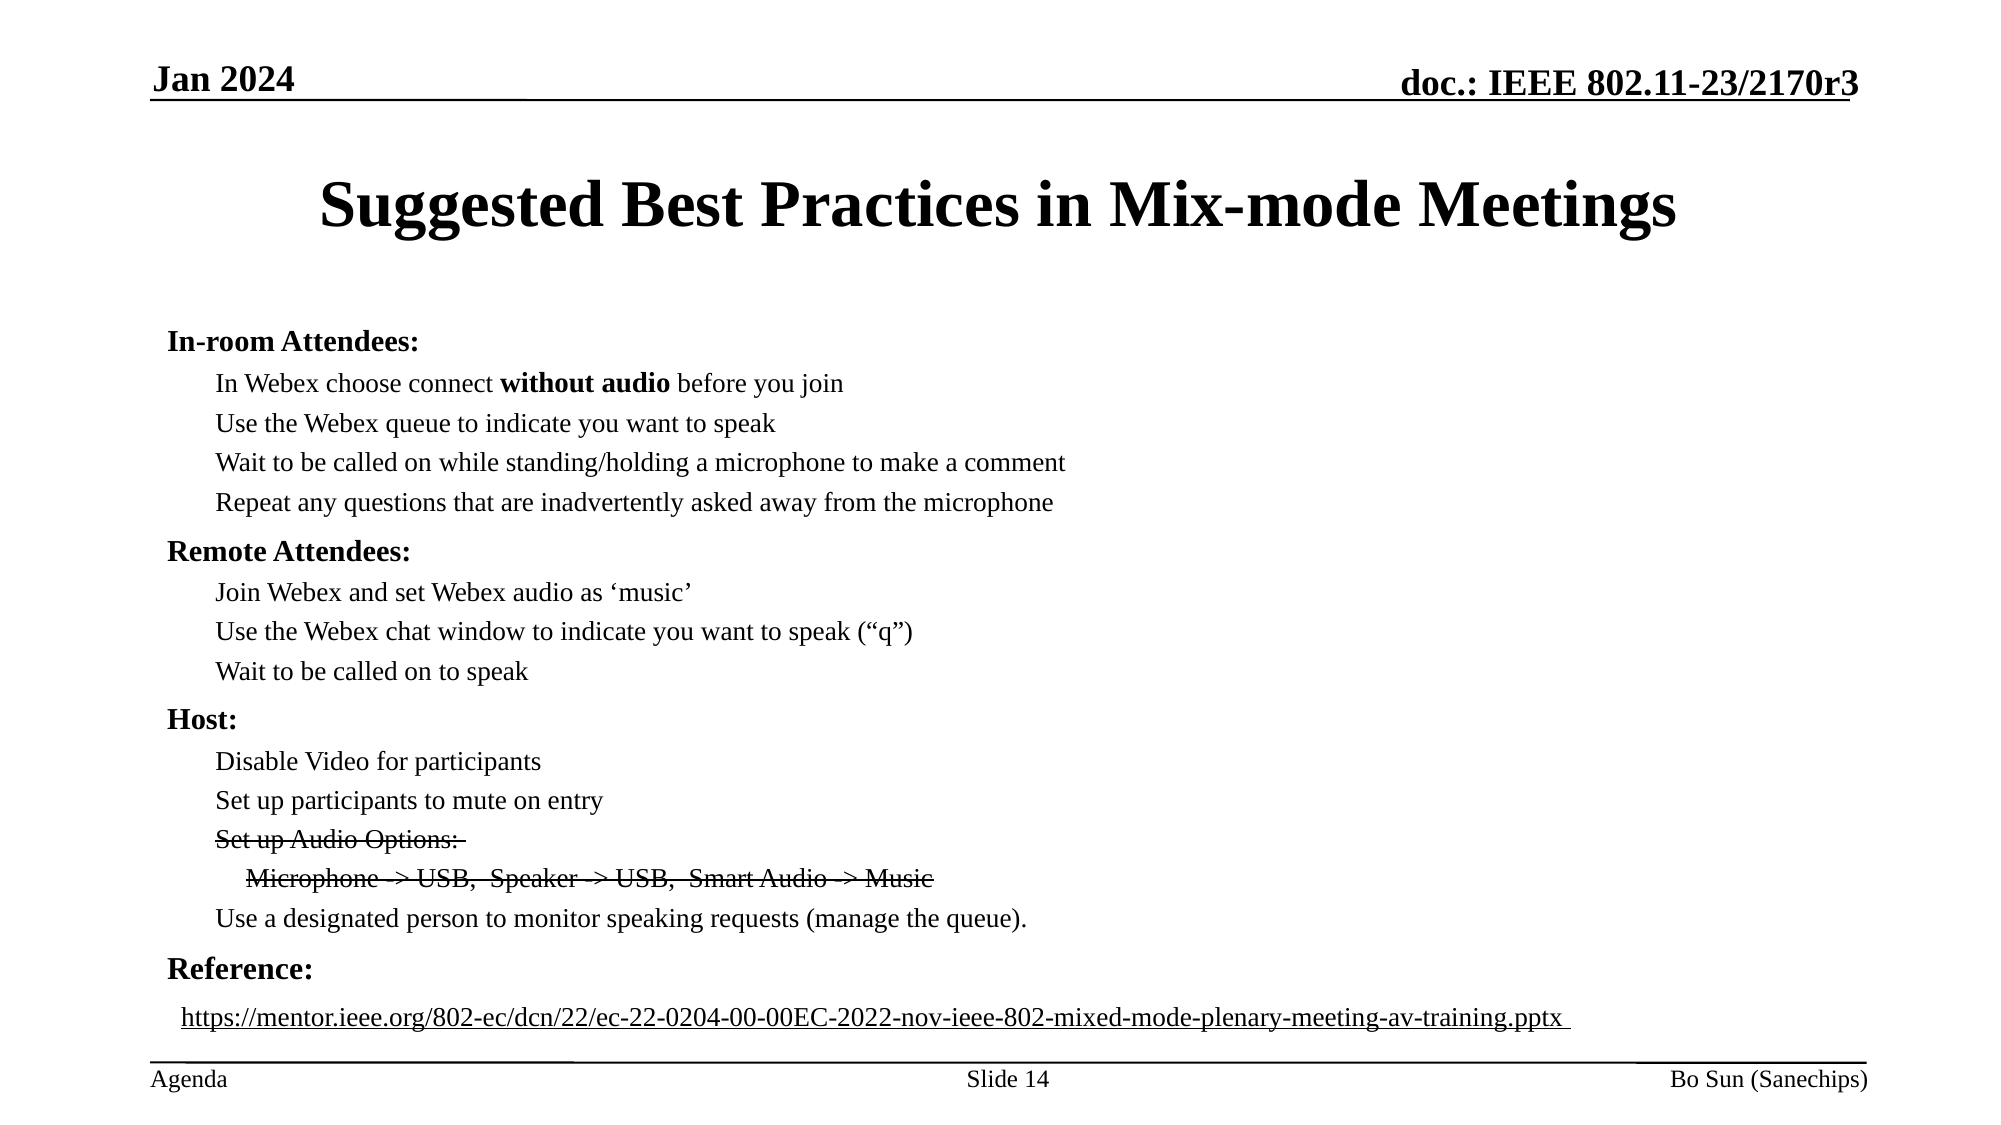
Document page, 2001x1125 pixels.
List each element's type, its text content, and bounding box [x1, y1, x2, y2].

text_box Suggested Best Practices in Mix-mode Meetings [149, 112, 1850, 288]
text_box In-room Attendees: In Webex choose connect without audio before you join Use the Webex queue to indicate you want to speak Wait to be called on while standing/holding a microphone to make a comment Repeat any questions that are inadvertently asked away from the microphone Remote Attendees: Join Webex and set Webex audio as ‘music’ Use the Webex chat window to indicate you want to speak (“q”) Wait to be called on to speak Host: Disable Video for participants Set up participants to mute on entry Set up Audio Options: Microphone -> USB, Speaker -> USB, Smart Audio -> Music Use a designated person to monitor speaking requests (manage the queue). Reference: https://mentor.ieee.org/802-ec/dcn/22/ec-22-0204-00-00EC-2022-nov-ieee-802-mixed-mode-plenary-meeting-av-training.pptx [152, 306, 1852, 1044]
slide_number Slide 14 [949, 1061, 1067, 1123]
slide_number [152, 54, 563, 100]
footer Bo Sun (Sanechips) [1171, 1061, 1869, 1093]
